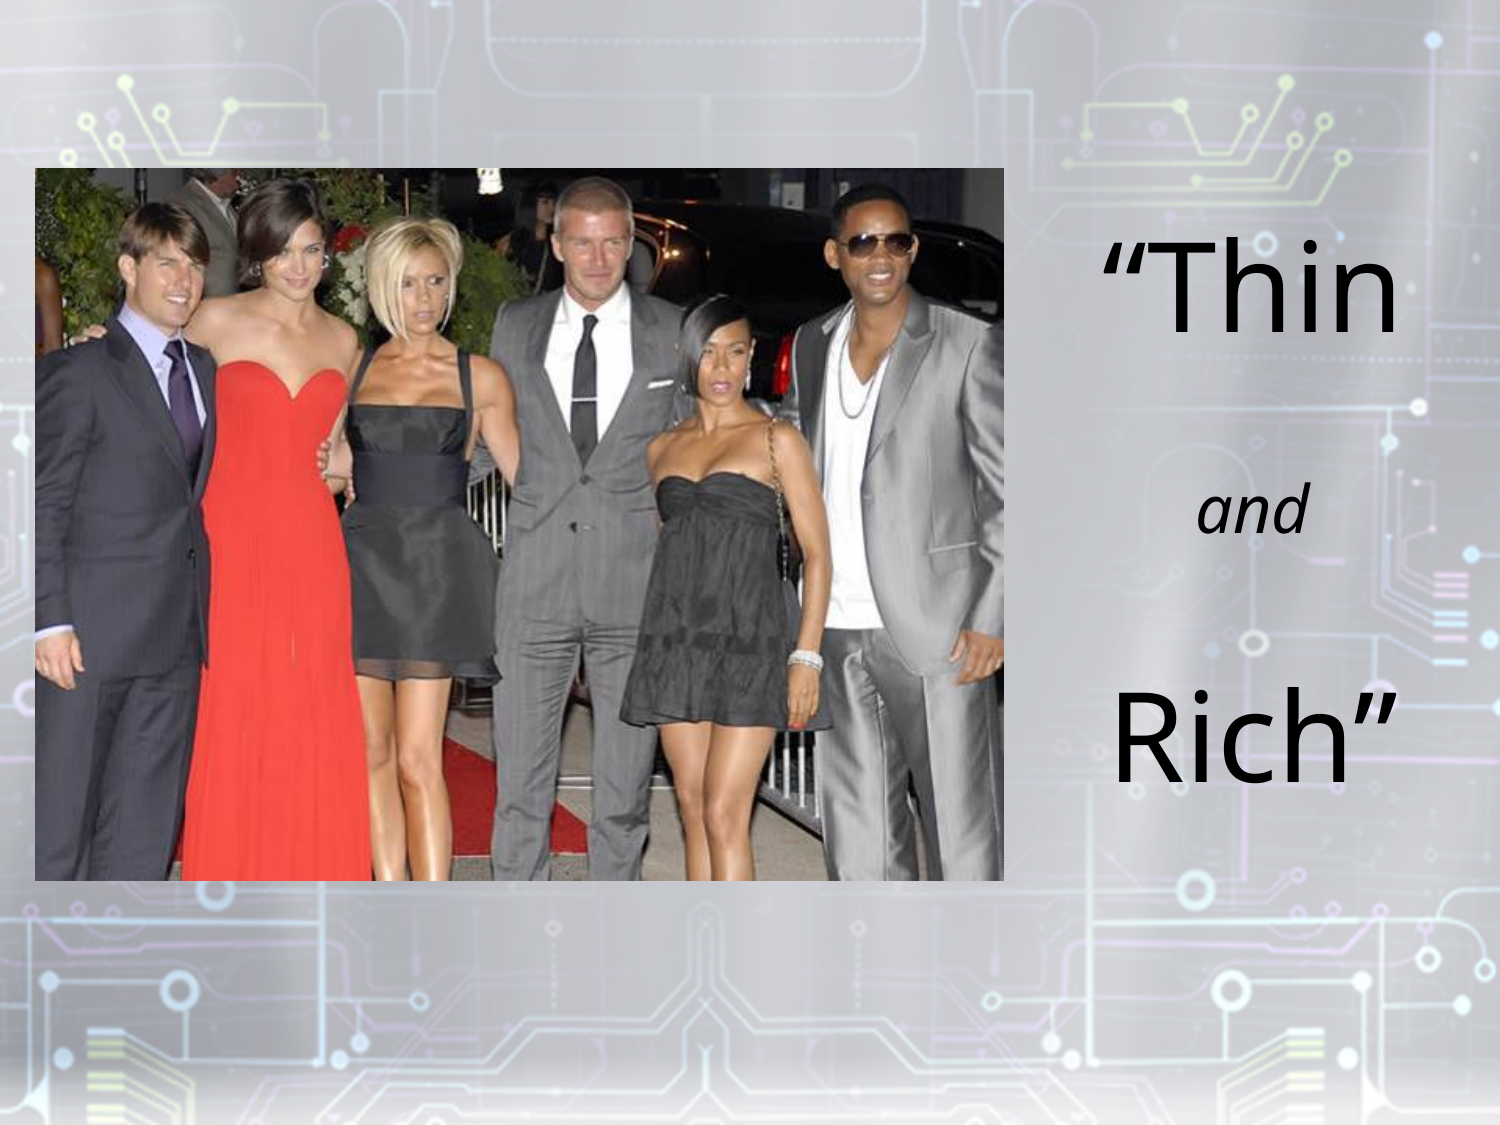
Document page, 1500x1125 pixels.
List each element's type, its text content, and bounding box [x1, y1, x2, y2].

picture [0, 0, 1500, 1125]
text_box “Thin and Rich” [1078, 199, 1429, 815]
